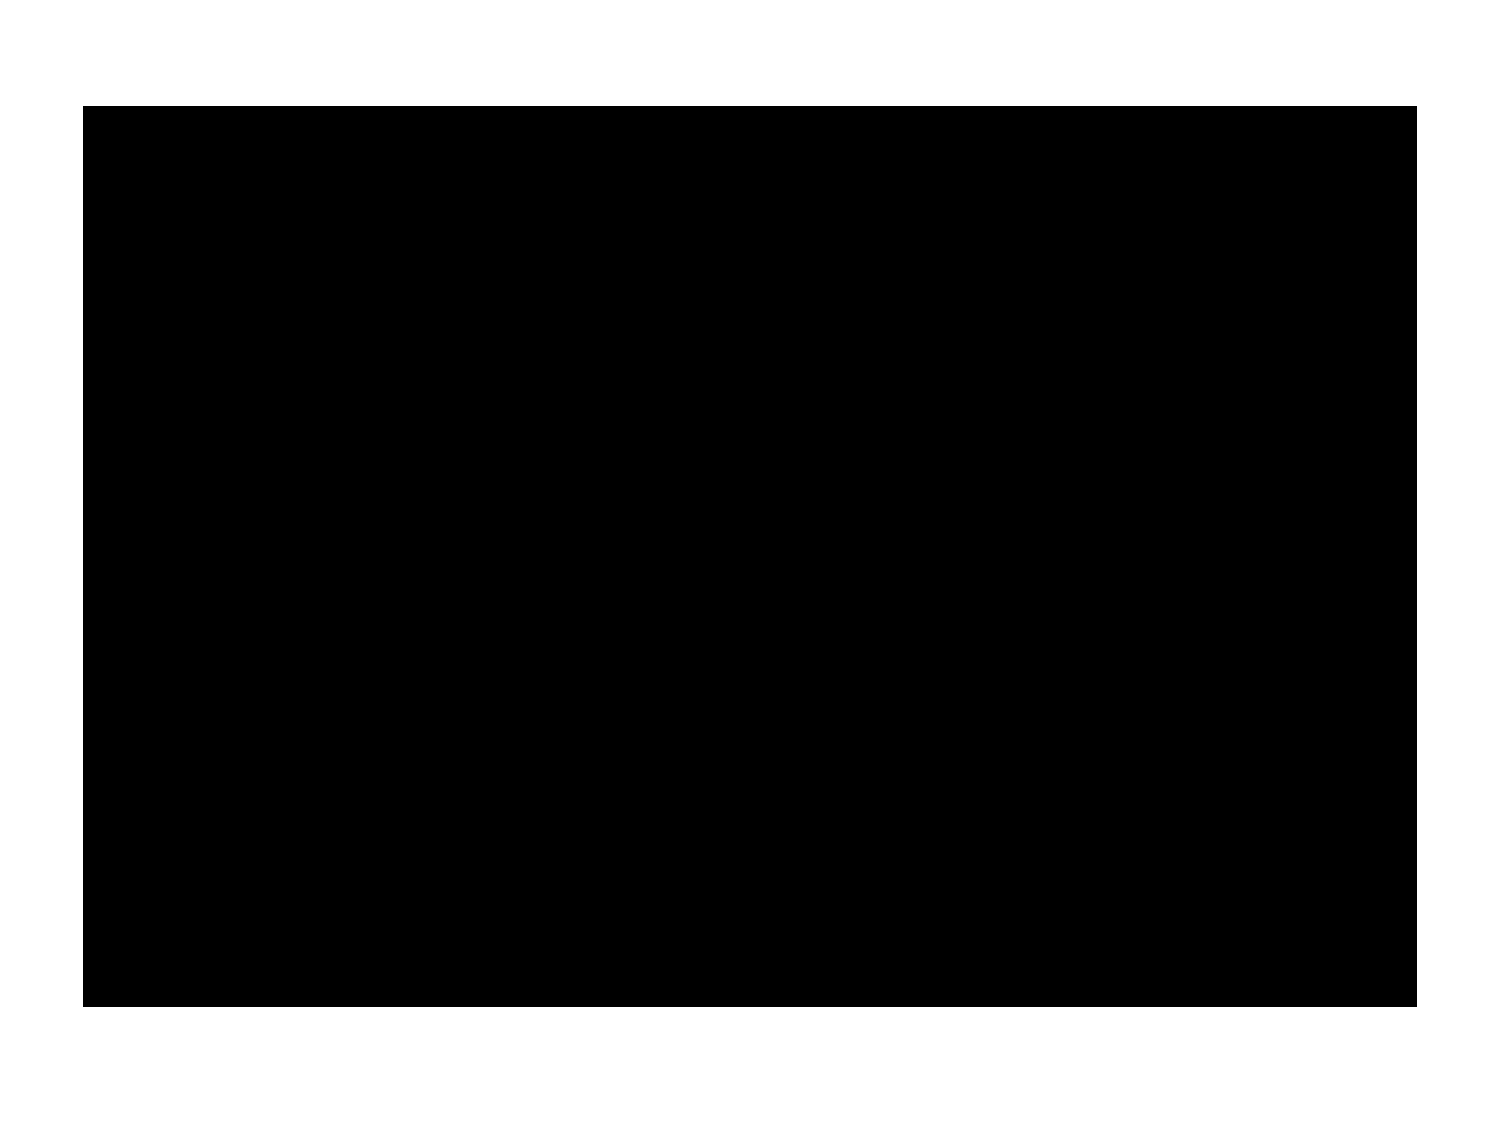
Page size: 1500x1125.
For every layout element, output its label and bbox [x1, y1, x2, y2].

text_box [82, 105, 1418, 1008]
